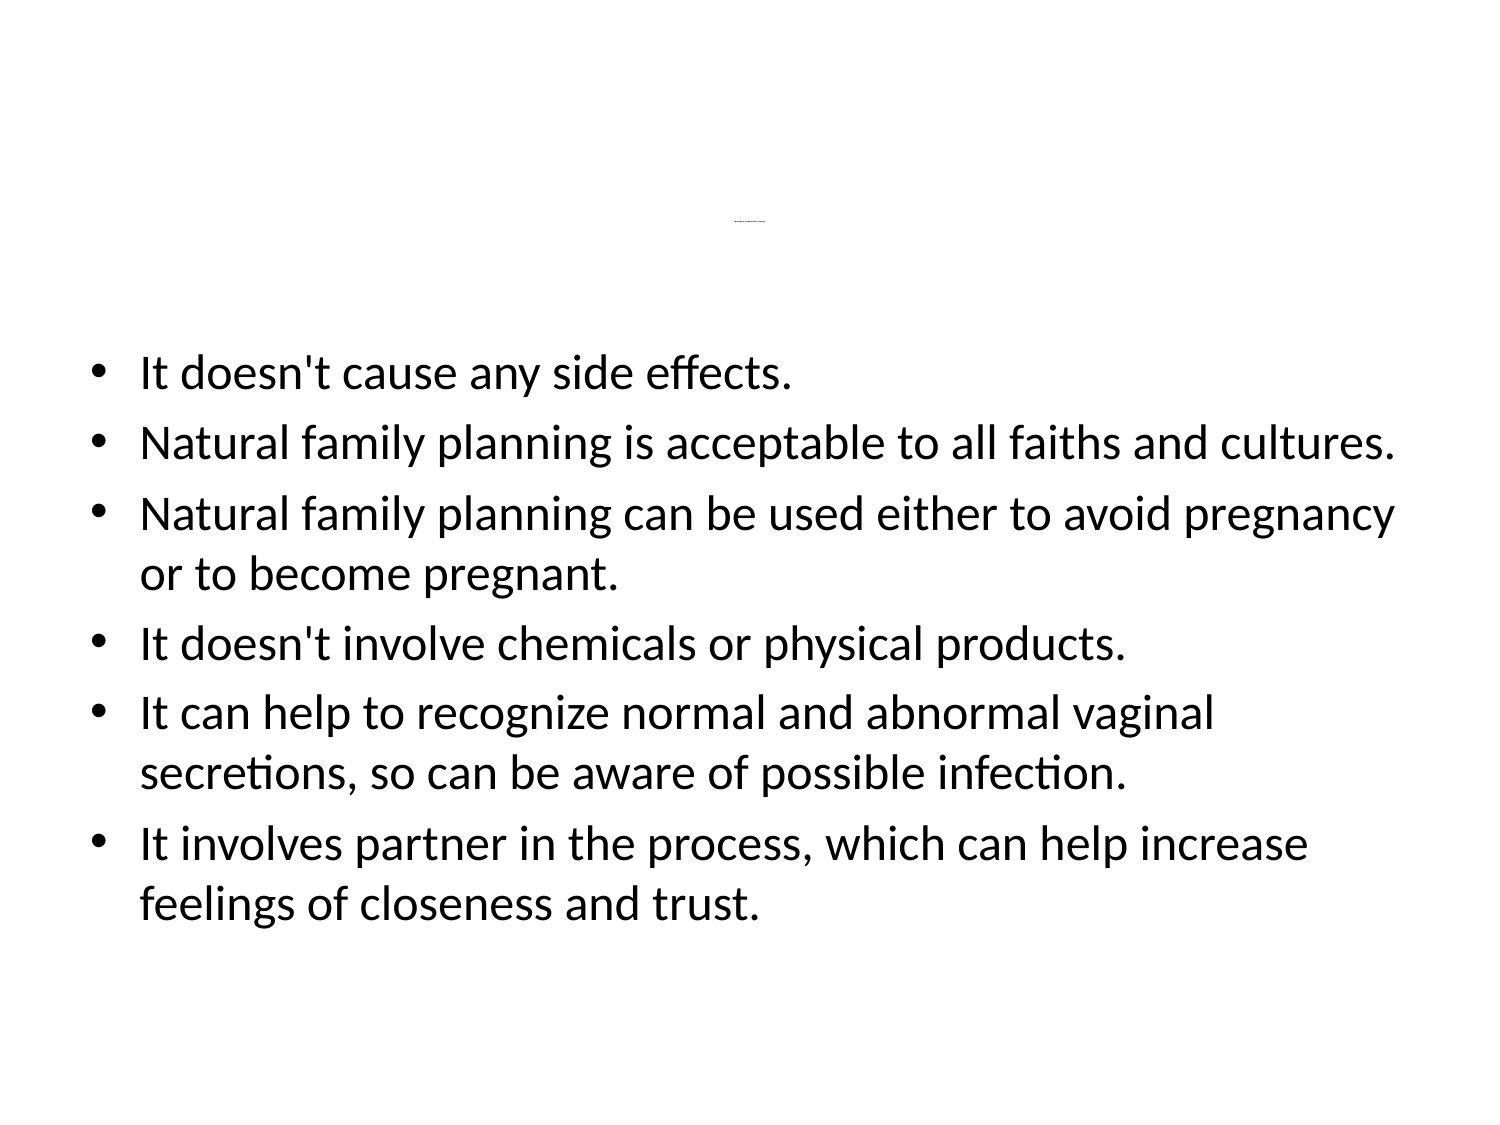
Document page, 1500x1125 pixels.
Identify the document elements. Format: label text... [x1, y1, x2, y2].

title Advantages of A Natural Family Planning : [75, 212, 1425, 233]
list It doesn't cause any side effects. Natural family planning is acceptable to all faiths and cultures. Natural family planning can be used either to avoid pregnancy or to become pregnant. It doesn't involve chemicals or physical products. It can help to recognize normal and abnormal vaginal secretions, so can be aware of possible infection. It involves partner in the process, which can help increase feelings of closeness and trust. [75, 262, 1425, 1005]
